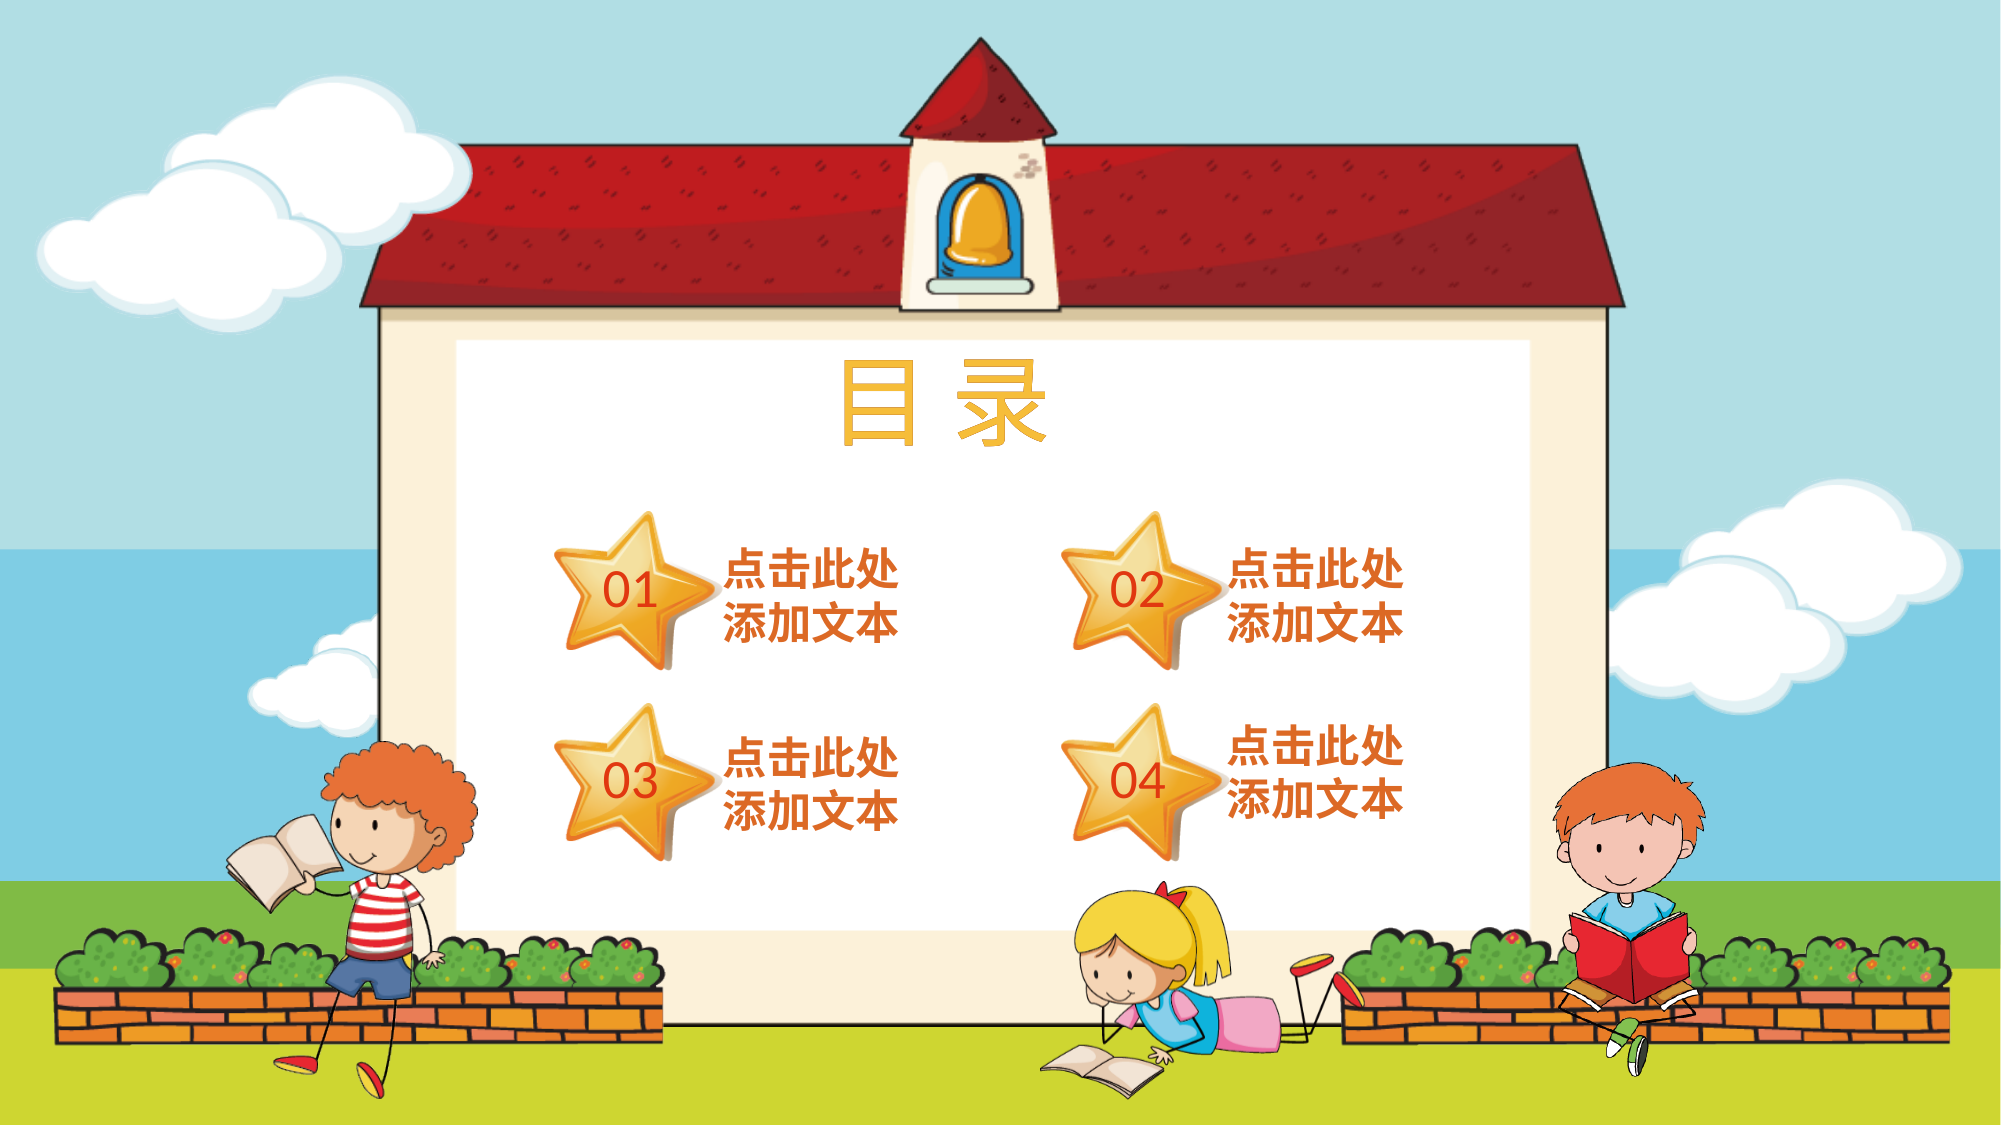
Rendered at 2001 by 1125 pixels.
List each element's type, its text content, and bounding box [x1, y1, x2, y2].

text_box 点击此处添加文本 [728, 722, 933, 844]
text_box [1061, 702, 1230, 863]
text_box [554, 702, 723, 863]
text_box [813, 331, 1069, 469]
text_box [1061, 511, 1230, 671]
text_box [554, 511, 723, 671]
picture [34, 36, 1964, 1100]
text_box 点击此处添加文本 [1235, 710, 1437, 832]
text_box 点击此处添加文本 [728, 533, 933, 656]
text_box 点击此处添加文本 [1235, 533, 1437, 656]
